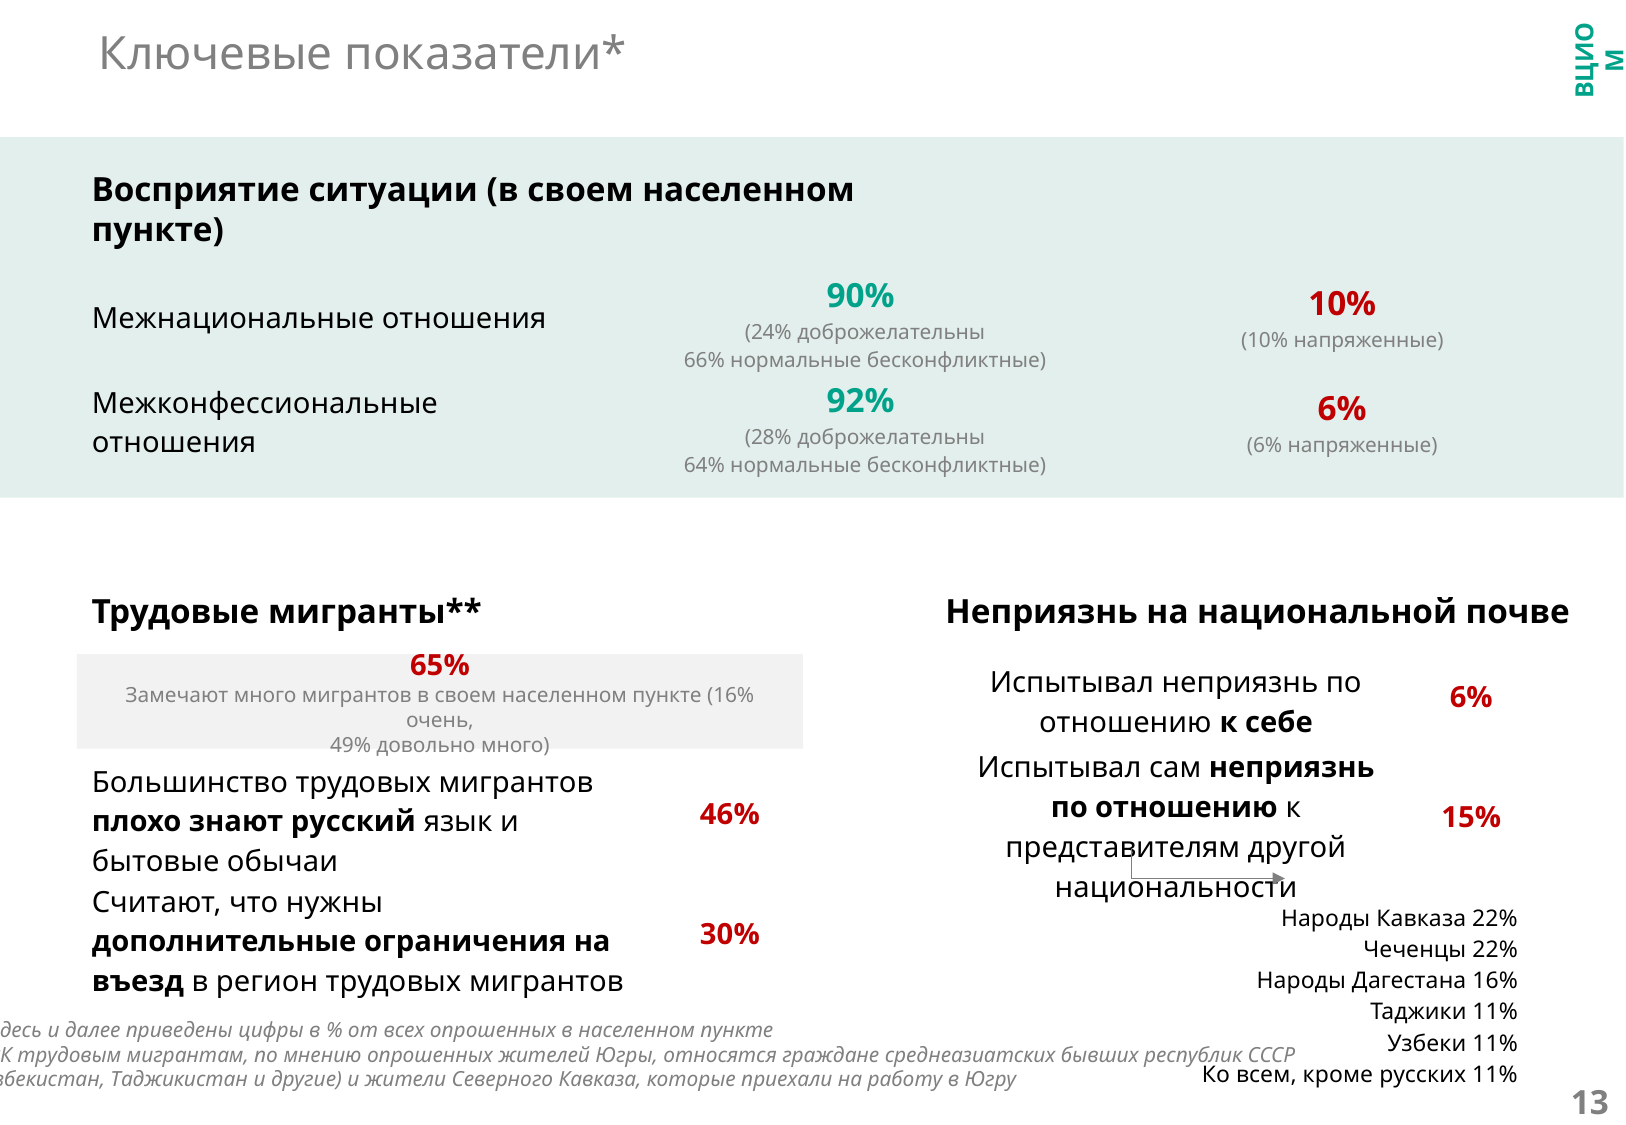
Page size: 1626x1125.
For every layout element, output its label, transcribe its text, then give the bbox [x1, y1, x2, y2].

text_box Восприятие ситуации (в своем населенном пункте) [76, 160, 971, 256]
table_header Межнациональные отношения [77, 264, 571, 369]
table_cell Народы Кавказа 22% Чеченцы 22% Народы Дагестана 16% Таджики 11% Узбеки 11% Ко всем, кроме русских 11% [942, 894, 1533, 1074]
table_cell Межконфессиональные отношения [77, 369, 571, 474]
table_header Большинство трудовых мигрантов плохо знают русский язык и бытовые обычаи [77, 753, 647, 873]
text_box 65% Замечают много мигрантов в своем населенном пункте (16% очень, 49% довольно много) [76, 653, 804, 750]
text_box [0, 136, 1625, 499]
table_cell 6% (6% напряженные) [1158, 369, 1526, 474]
table_header 6% [1409, 654, 1533, 739]
text_box Трудовые мигранты** [76, 583, 770, 638]
table_header 90% (24% доброжелательны 66% нормальные бесконфликтные) [571, 264, 1158, 369]
table_cell 15% [1409, 739, 1533, 894]
text_box *Здесь и далее приведены цифры в % от всех опрошенных в населенном пункте **К трудовым мигрантам, по мнению опрошенных жителей Югры, относятся граждане среднеазиатских бывших республик СССР (Узбекистан, Таджикистан и другие) и жители Северного Кавказа, которые приехали на работу в Югру [0, 1008, 1316, 1124]
table_header Испытывал неприязнь по отношению к себе [942, 654, 1409, 739]
table_cell 30% [647, 873, 812, 993]
title Ключевые показатели* [83, 20, 1560, 91]
text_box Неприязнь на национальной почве [930, 583, 1624, 638]
table_cell Считают, что нужны дополнительные ограничения на въезд в регион трудовых мигрантов [77, 873, 647, 993]
table_cell Испытывал сам неприязнь по отношению к представителям другой национальности [942, 739, 1409, 894]
table_header 46% [647, 753, 812, 873]
table_header 10% (10% напряженные) [1158, 264, 1526, 369]
table_cell 92% (28% доброжелательны 64% нормальные бесконфликтные) [571, 369, 1158, 474]
